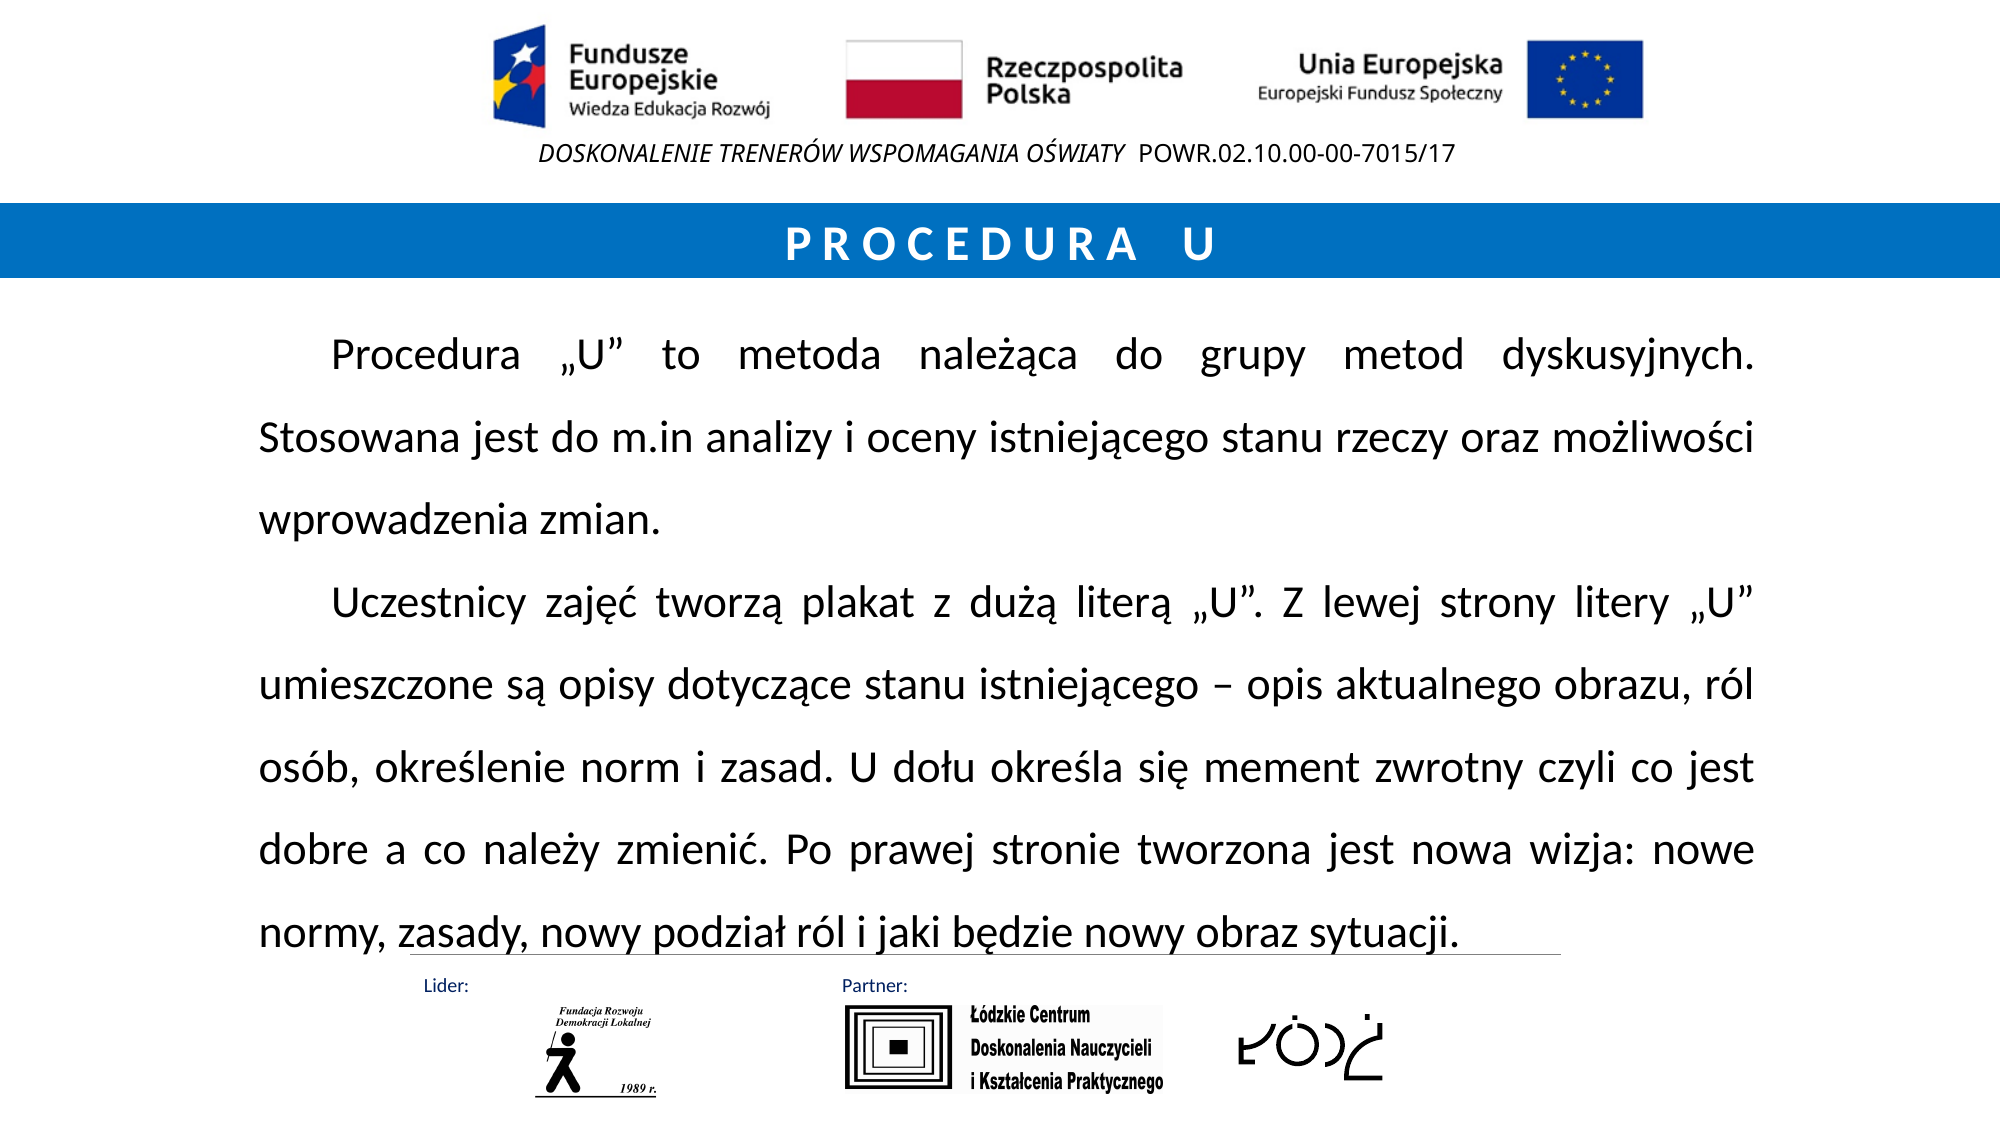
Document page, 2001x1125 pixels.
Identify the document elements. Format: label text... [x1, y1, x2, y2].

picture [1378, 146, 1386, 154]
picture [1270, 146, 1278, 154]
picture [793, 146, 800, 153]
picture [887, 146, 894, 153]
picture [1342, 146, 1350, 154]
picture [558, 146, 569, 154]
picture [1200, 146, 1206, 153]
picture [1327, 146, 1335, 154]
picture [806, 146, 817, 154]
picture [1106, 145, 1116, 154]
picture [1305, 146, 1313, 154]
picture [1157, 146, 1169, 154]
picture [468, 0, 1669, 154]
picture [1143, 146, 1150, 153]
picture [543, 146, 552, 154]
text_box Procedura „U” to metoda należąca do grupy metod dyskusyjnych. Stosowana jest do m.in analizy i oceny istniejącego stanu rzeczy oraz możliwości wprowadzenia zmian. Uczestnicy zajęć tworzą plakat z dużą literą „U”. Z lewej strony litery „U” umieszczone są opisy dotyczące stanu istniejącego – opis aktualnego obrazu, ról osób, określenie norm i zasad. U dołu określa się mement zwrotny czyli co jest dobre a co należy zmienić. Po prawej stronie tworzona jest nowa wizja: nowe normy, zasady, nowy podział ról i jaki będzie nowy obraz sytuacji. [228, 289, 1771, 964]
picture [1029, 146, 1040, 154]
picture [603, 146, 614, 154]
picture [1291, 146, 1299, 154]
picture [900, 146, 911, 154]
picture [1220, 146, 1228, 154]
text_box P R O C E D U R A U [0, 203, 2000, 278]
picture [735, 146, 742, 153]
